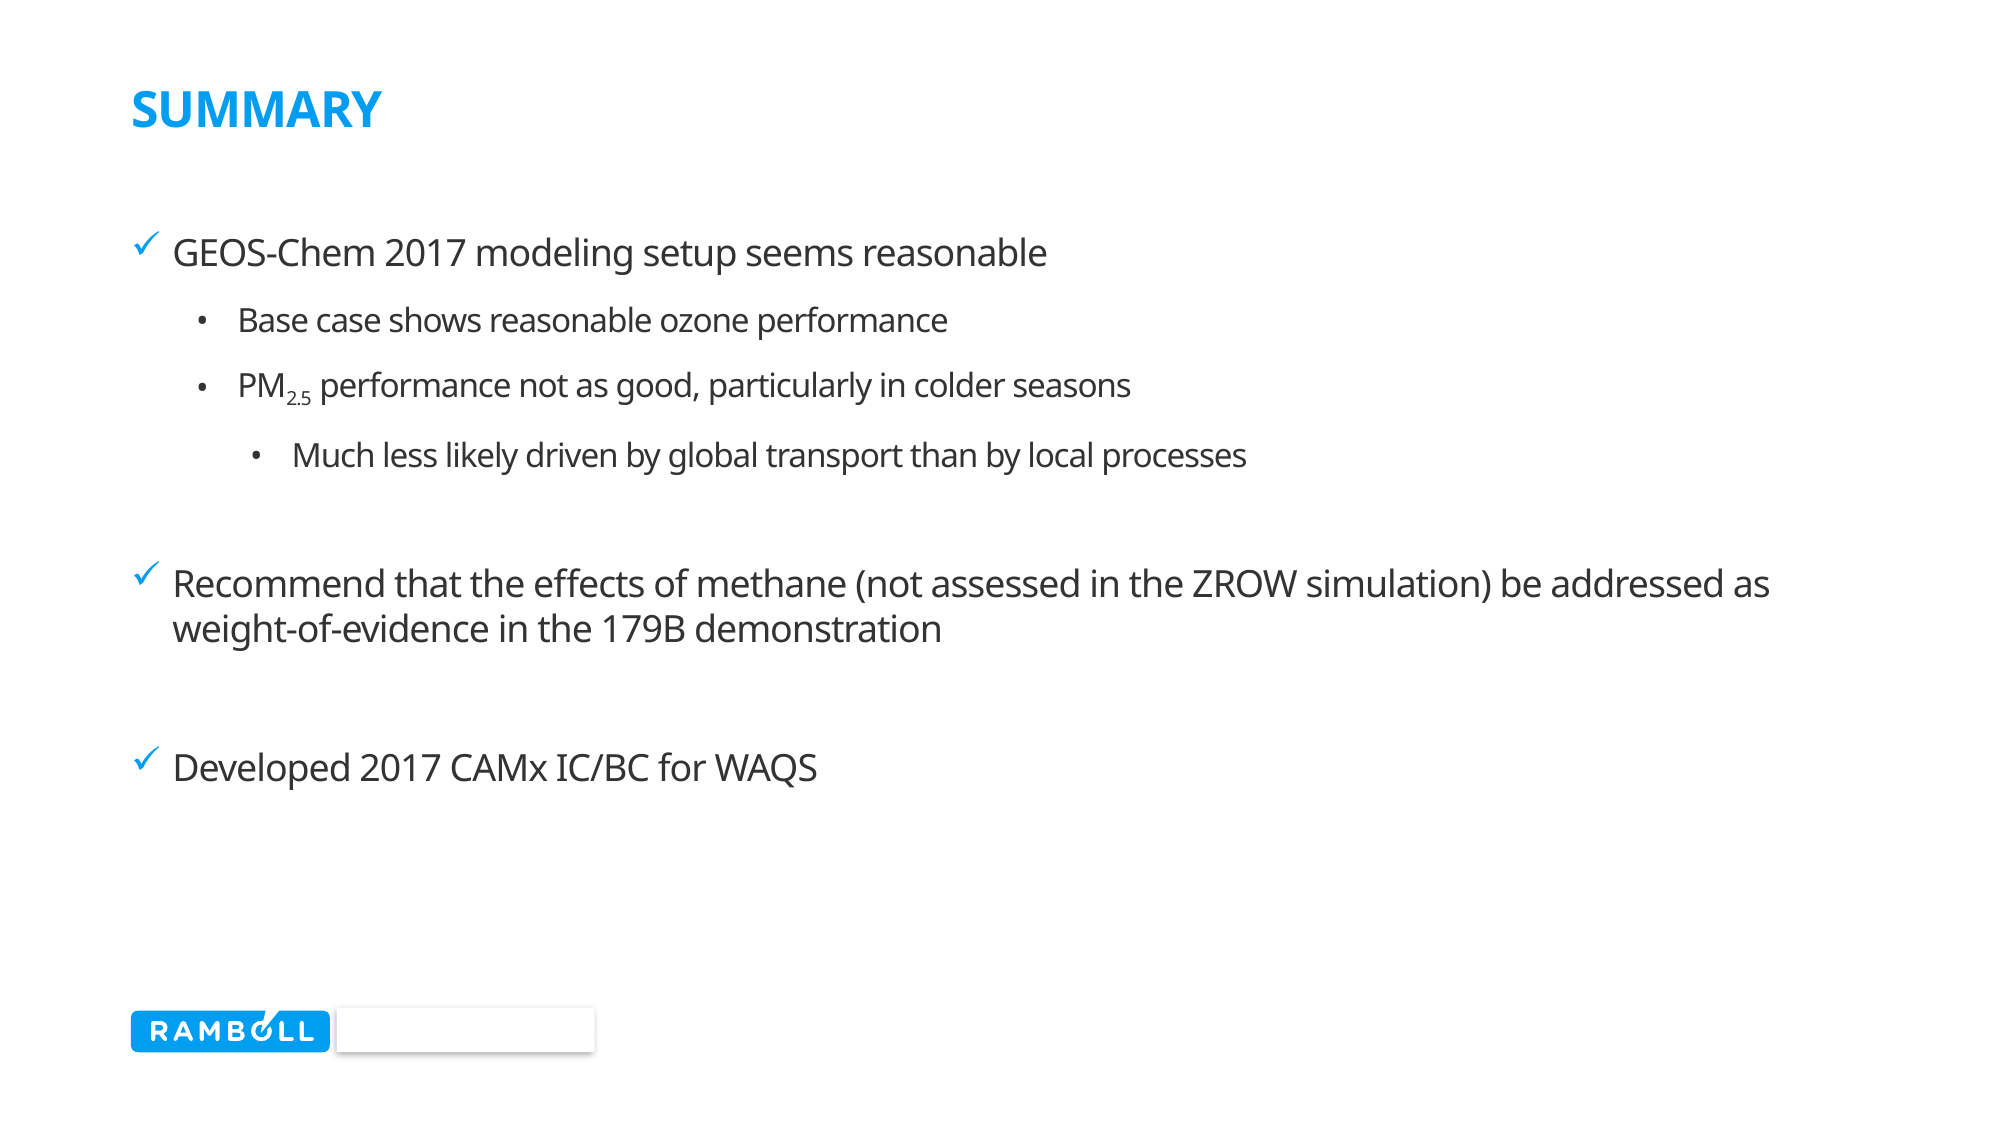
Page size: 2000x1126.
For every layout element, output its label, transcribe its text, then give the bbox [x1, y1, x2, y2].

title Summary [130, 74, 1869, 198]
list GEOS-Chem 2017 modeling setup seems reasonable Base case shows reasonable ozone performance PM2.5 performance not as good, particularly in colder seasons Much less likely driven by global transport than by local processes Recommend that the effects of methane (not assessed in the ZROW simulation) be addressed as weight-of-evidence in the 179B demonstration Developed 2017 CAMx IC/BC for WAQS [130, 229, 1869, 897]
